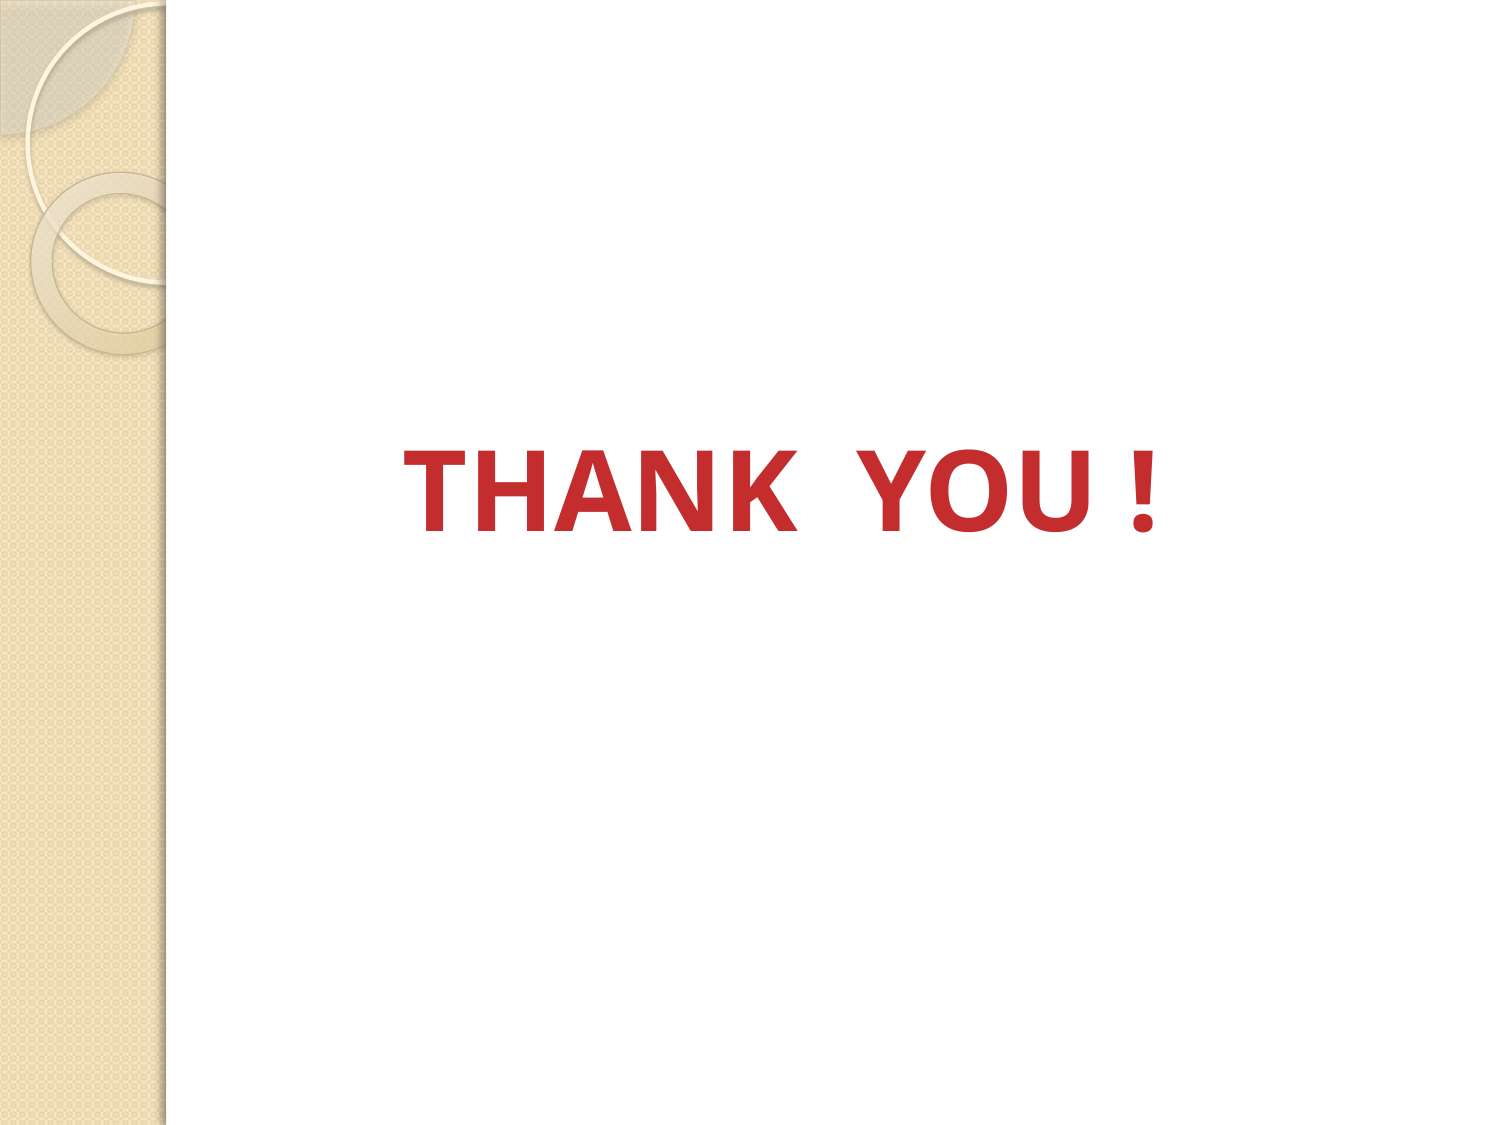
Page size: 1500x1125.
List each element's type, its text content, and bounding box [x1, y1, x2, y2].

text_box THANK YOU ! [387, 411, 1176, 562]
